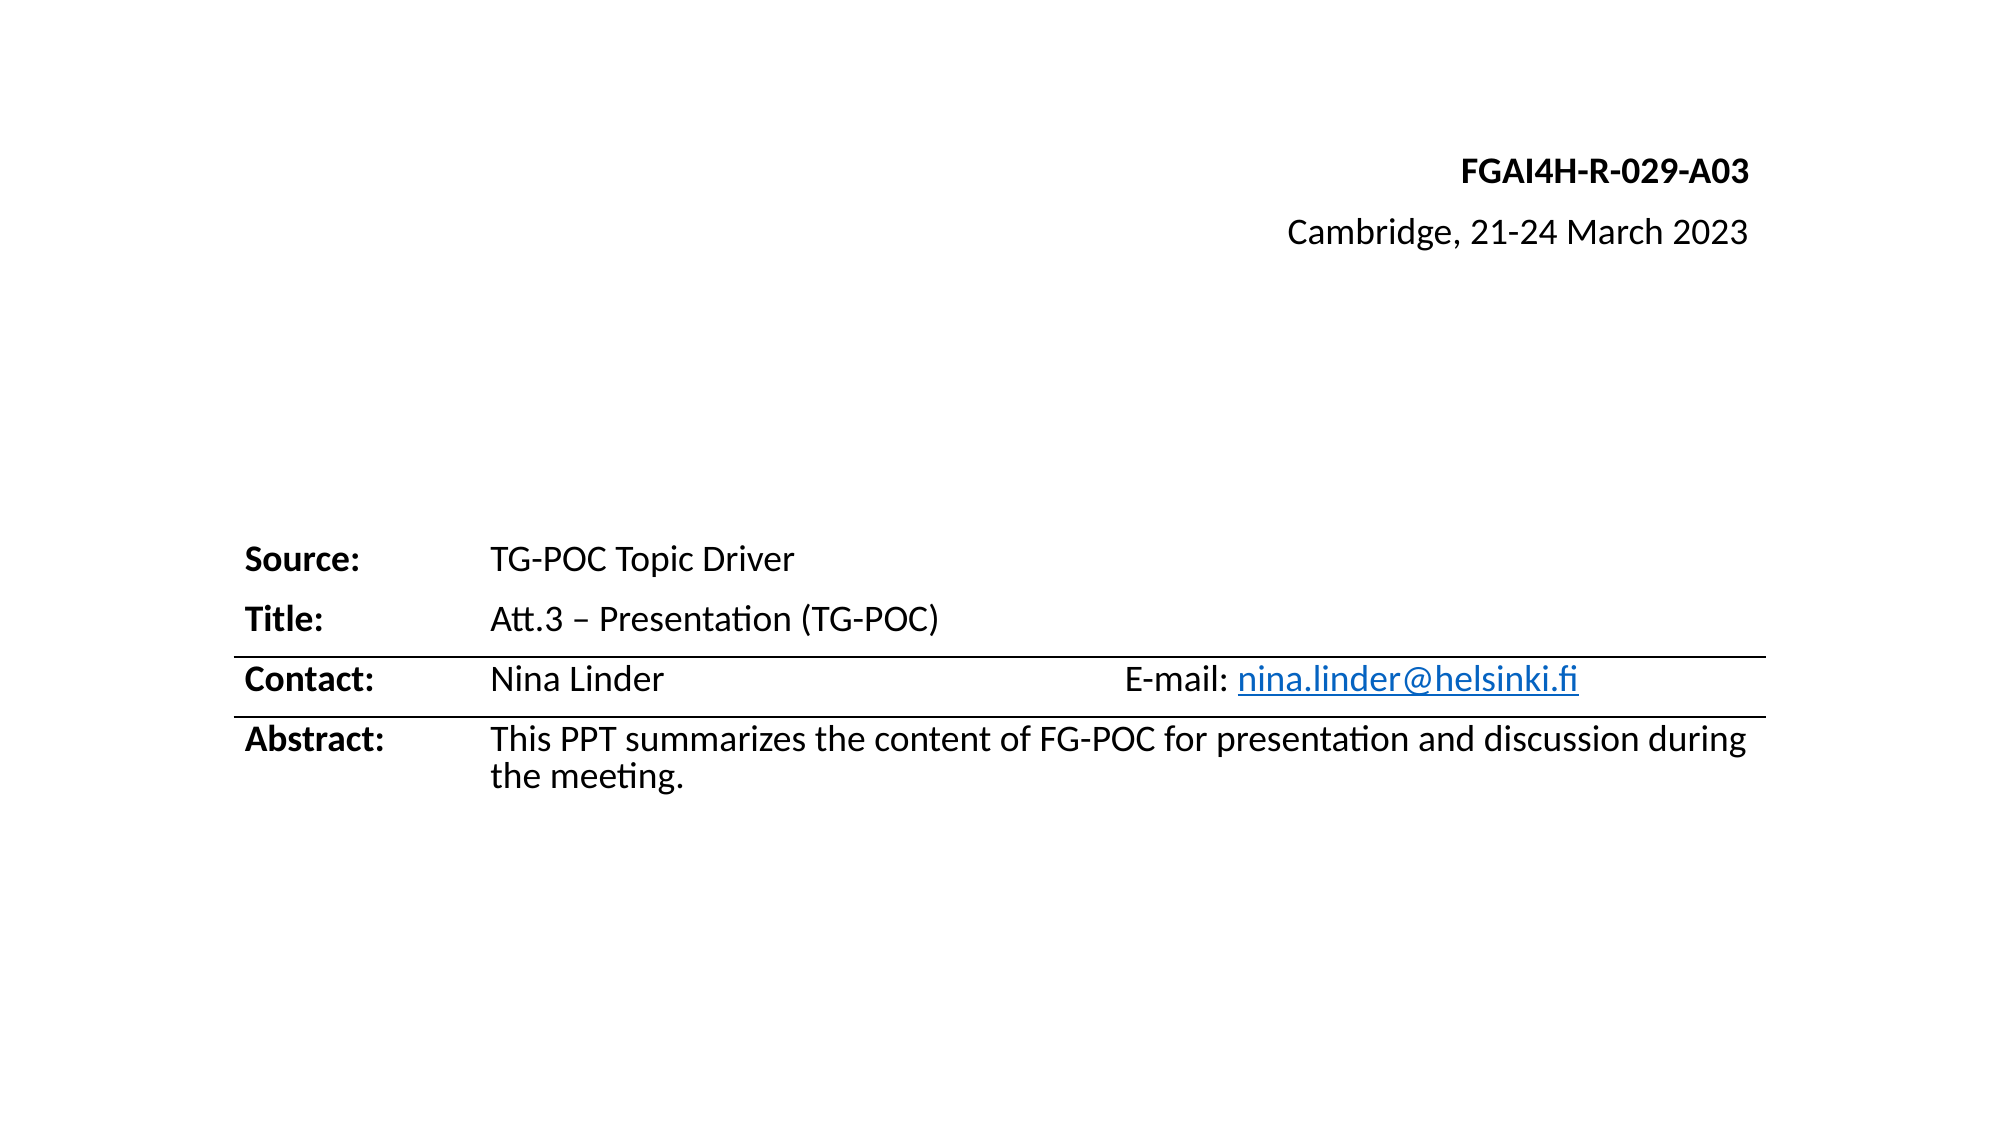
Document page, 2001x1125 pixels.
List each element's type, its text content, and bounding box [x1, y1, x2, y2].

table_cell This PPT summarizes the content of FG-POC for presentation and discussion during the meeting. [479, 718, 1766, 818]
table_header TG-POC Topic Driver [479, 537, 1766, 597]
table_cell Nina Linder [479, 658, 1113, 716]
text_box Cambridge, 21-24 March 2023 [1272, 199, 1764, 259]
table_cell E-mail: nina.linder@helsinki.fi [1113, 658, 1766, 716]
table_cell Contact: [234, 658, 479, 716]
table_cell Abstract: [234, 718, 479, 818]
table_cell Att.3 – Presentation (TG-POC) [479, 597, 1766, 656]
table_cell Title: [234, 597, 479, 656]
text_box FGAI4H-R-029-A03 [1446, 138, 1765, 199]
table_header Source: [234, 537, 479, 597]
